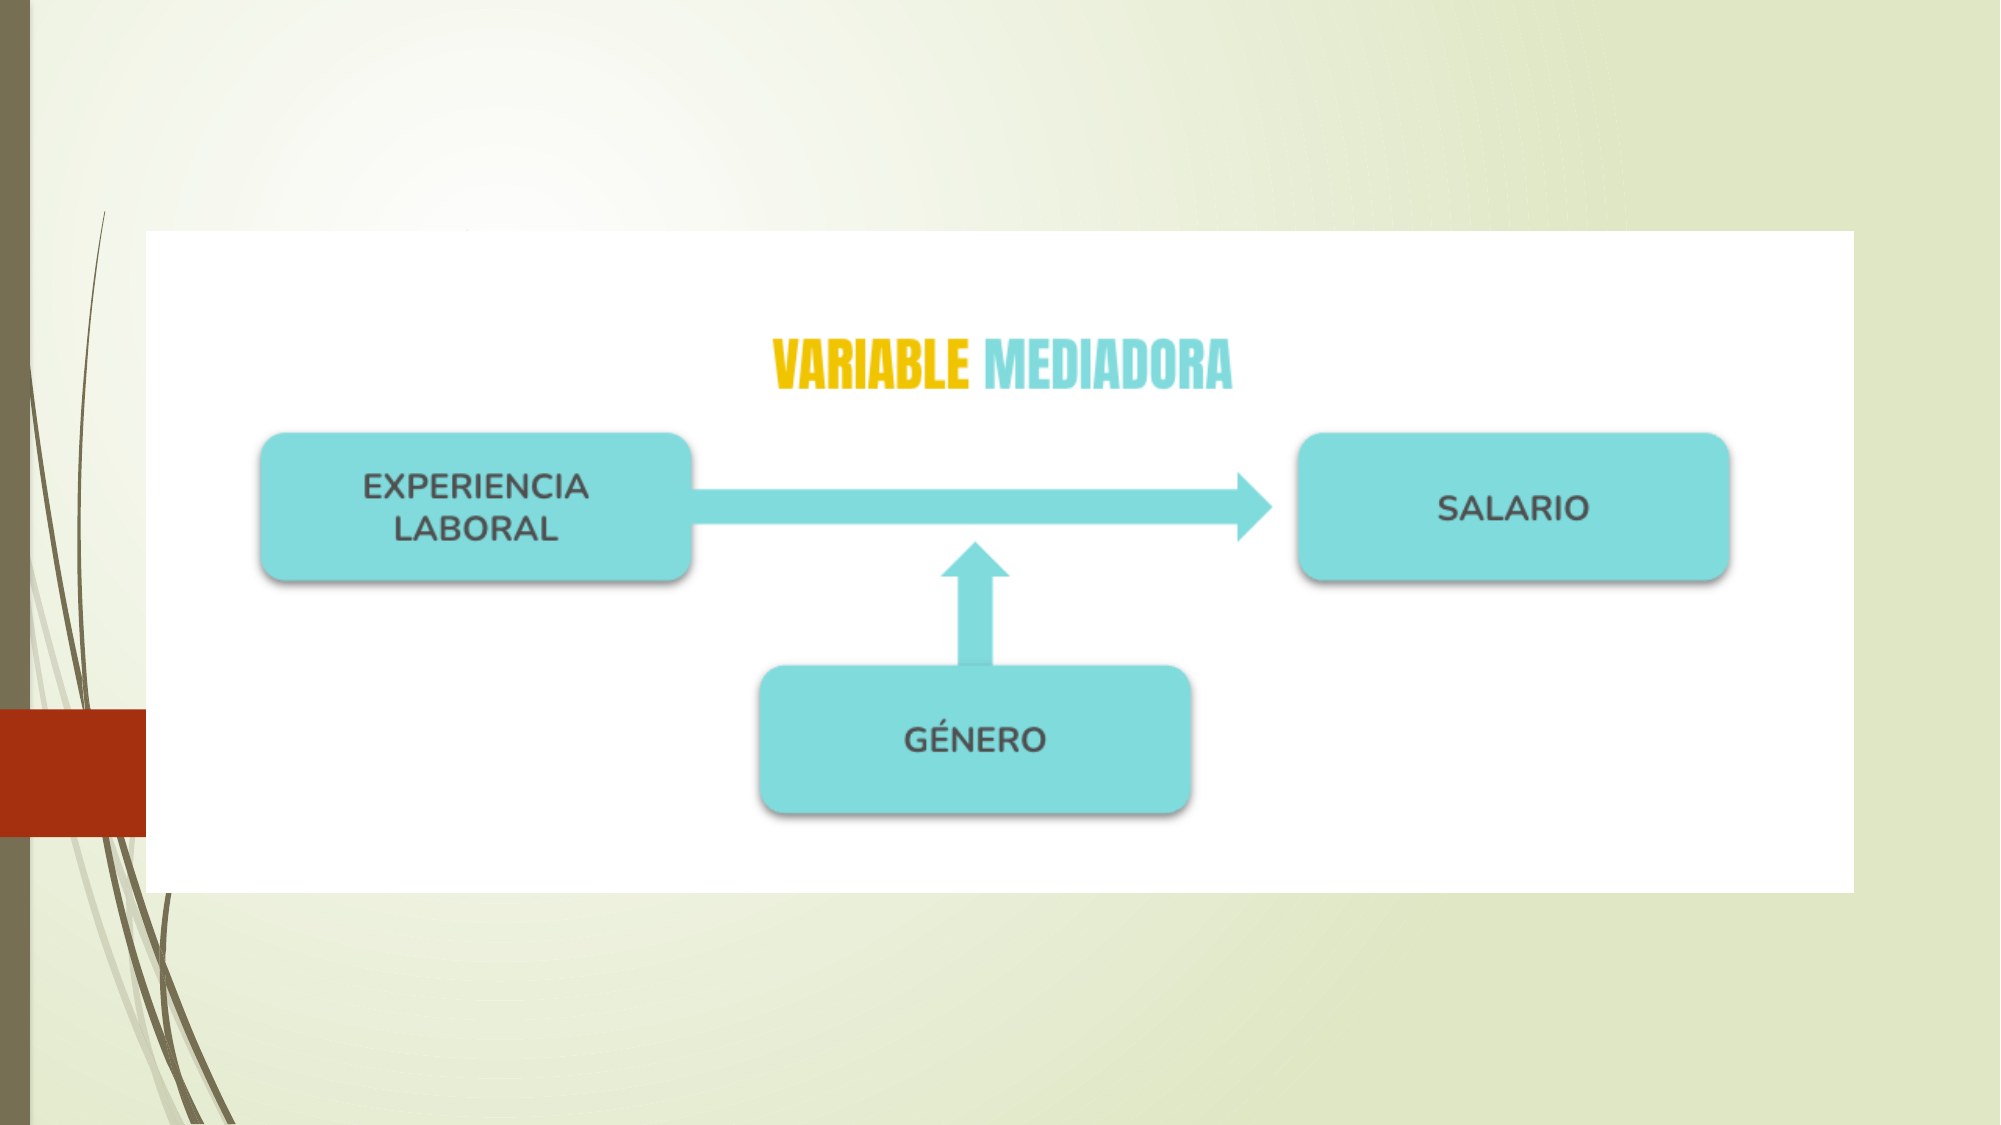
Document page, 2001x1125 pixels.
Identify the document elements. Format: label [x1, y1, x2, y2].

picture [146, 231, 1854, 894]
